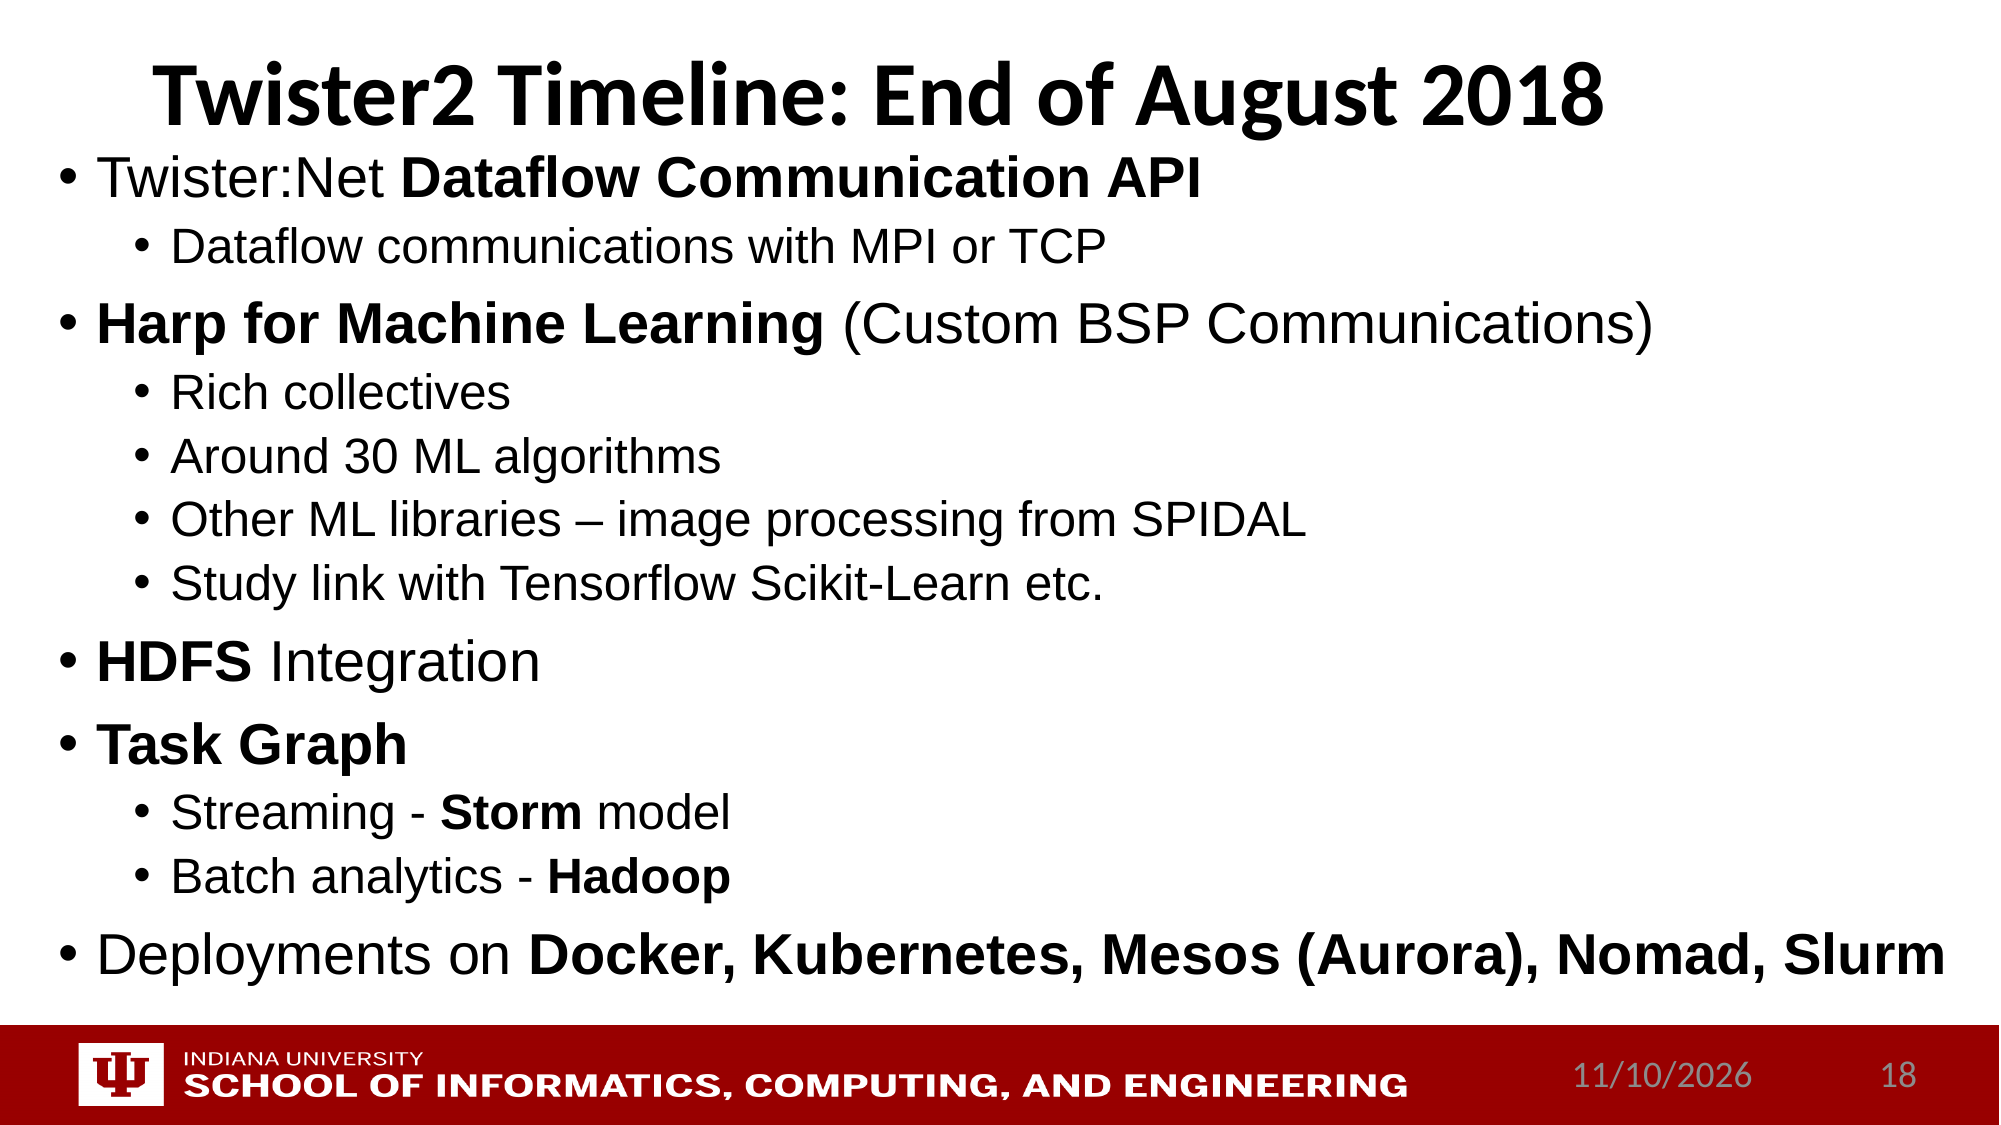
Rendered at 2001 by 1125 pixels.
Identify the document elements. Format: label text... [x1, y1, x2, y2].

title Twister2 Timeline: End of August 2018 [137, 22, 1863, 140]
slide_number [1556, 1042, 1754, 1103]
list Twister:Net Dataflow Communication API Dataflow communications with MPI or TCP Harp for Machine Learning (Custom BSP Communications) Rich collectives Around 30 ML algorithms Other ML libraries – image processing from SPIDAL Study link with Tensorflow Scikit-Learn etc. HDFS Integration Task Graph Streaming - Storm model Batch analytics - Hadoop Deployments on Docker, Kubernetes, Mesos (Aurora), Nomad, Slurm [44, 140, 1981, 1011]
picture [0, 1025, 1999, 1125]
slide_number 18 [1754, 1042, 1932, 1103]
